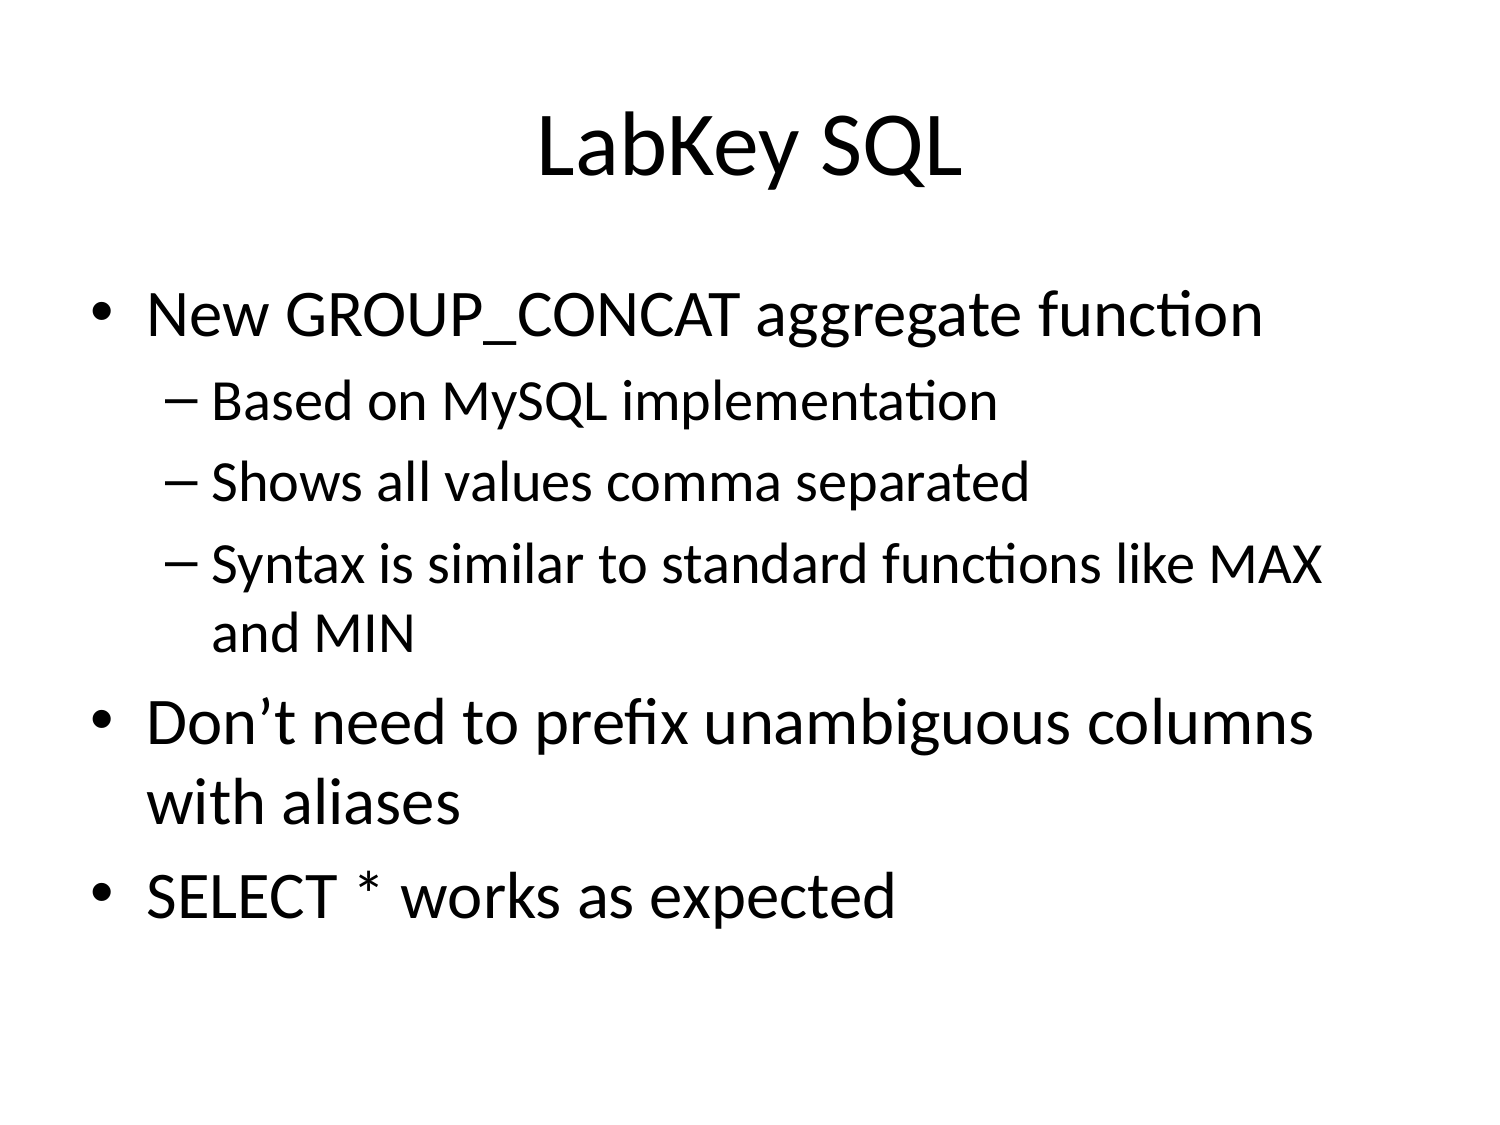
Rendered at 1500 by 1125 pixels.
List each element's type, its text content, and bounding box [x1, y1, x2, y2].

title LabKey SQL [75, 45, 1425, 233]
list New GROUP_CONCAT aggregate function Based on MySQL implementation Shows all values comma separated Syntax is similar to standard functions like MAX and MIN Don’t need to prefix unambiguous columns with aliases SELECT * works as expected [75, 262, 1425, 1005]
